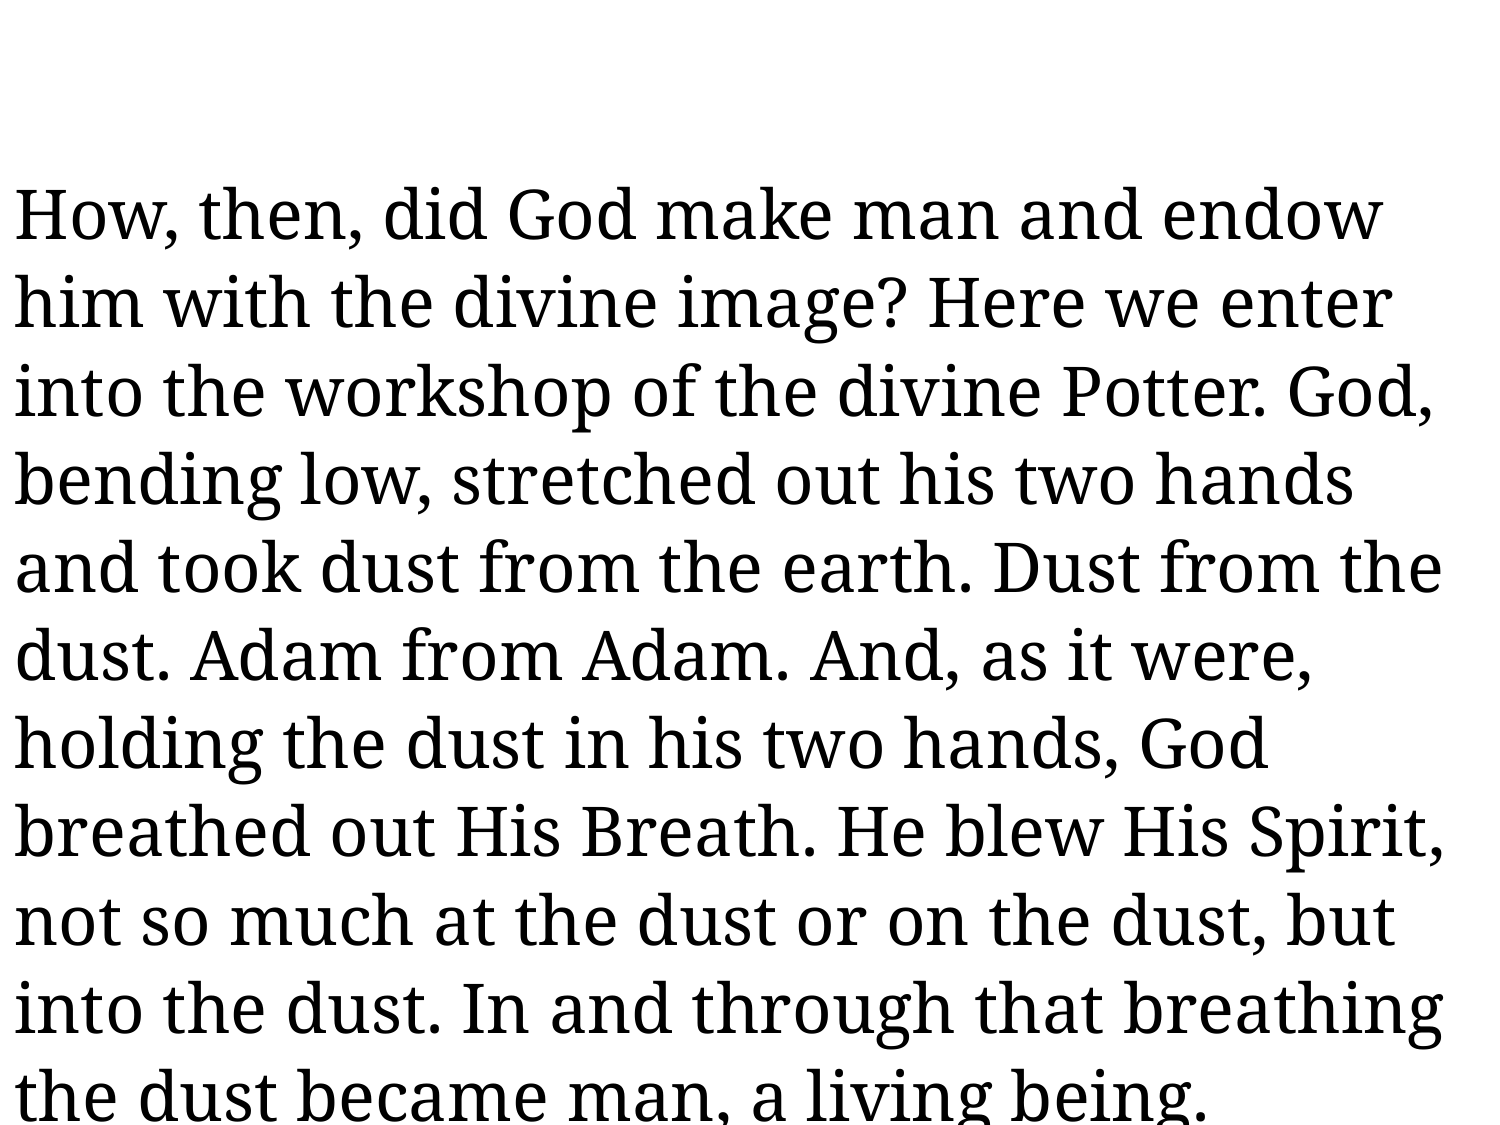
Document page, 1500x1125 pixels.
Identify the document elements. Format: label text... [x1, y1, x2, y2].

text_box How, then, did God make man and endow him with the divine image? Here we enter into the workshop of the divine Potter. God, bending low, stretched out his two hands and took dust from the earth. Dust from the dust. Adam from Adam. And, as it were, holding the dust in his two hands, God breathed out His Breath. He blew His Spirit, not so much at the dust or on the dust, but into the dust. In and through that breathing the dust became man, a living being. [0, 157, 1500, 1125]
